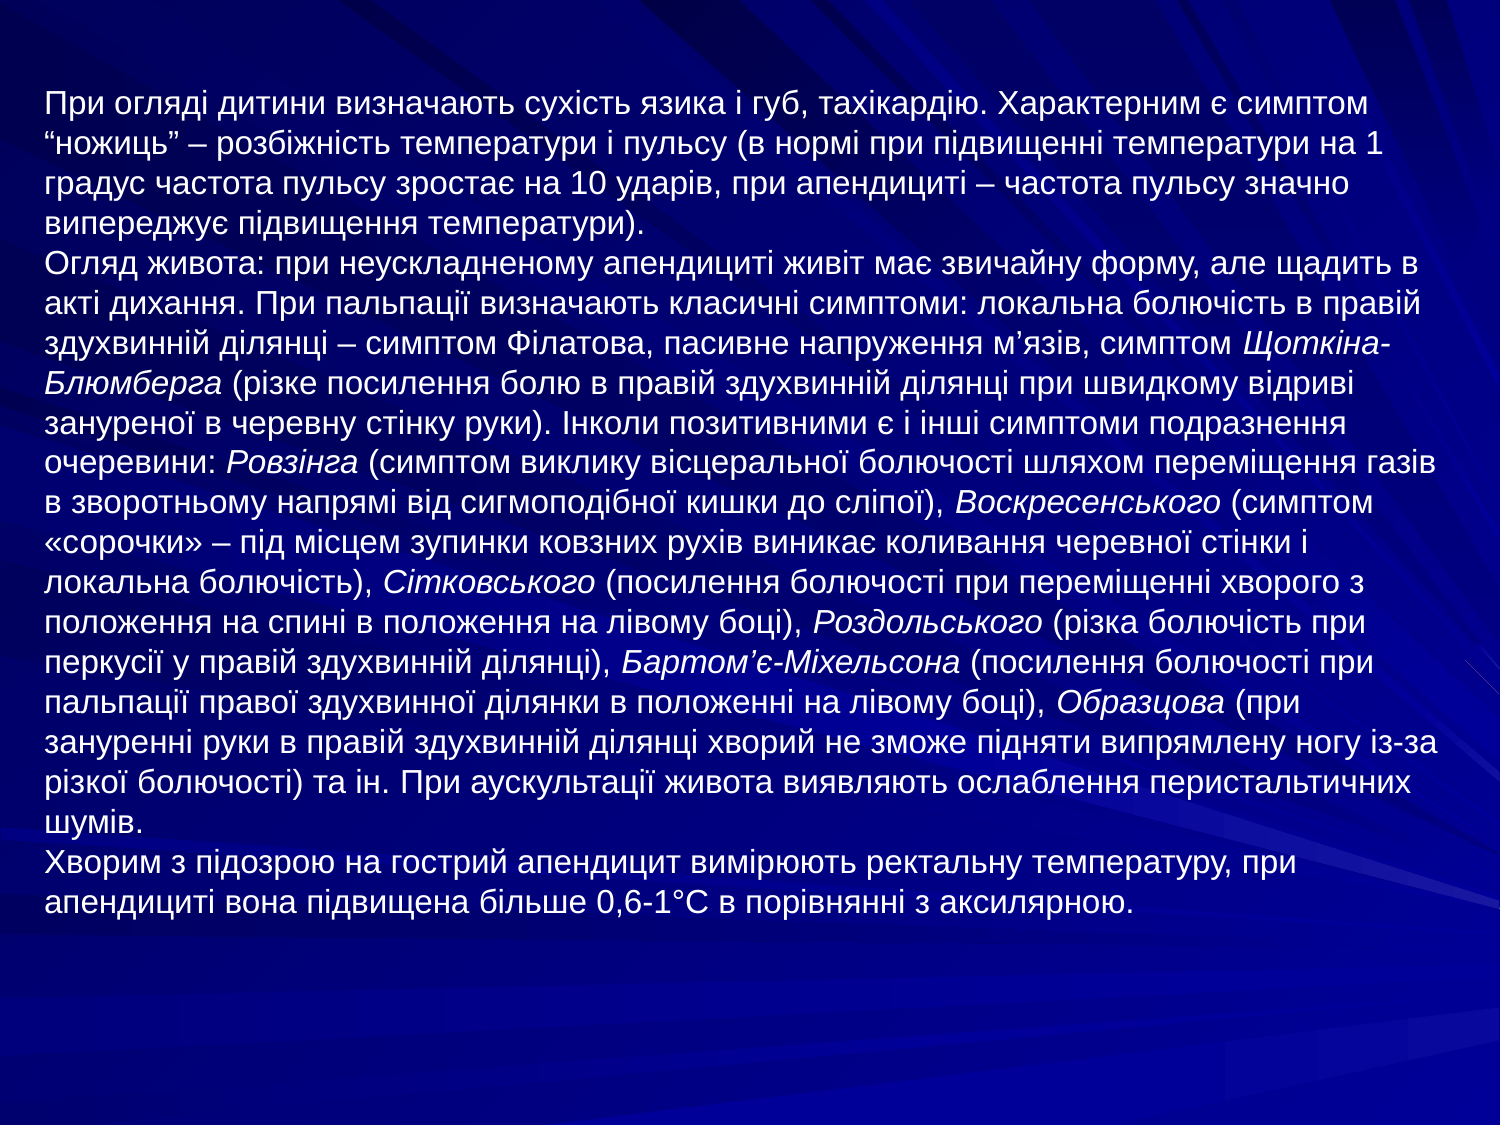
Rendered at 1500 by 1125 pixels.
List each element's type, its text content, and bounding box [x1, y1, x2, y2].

text_box При огляді дитини визначають сухість язика і губ, тахікардію. Характерним є симптом “ножиць” – розбіжність температури і пульсу (в нормі при підвищенні температури на 1 градус частота пульсу зростає на 10 ударів, при апендициті – частота пульсу значно випереджує підвищення температури). Огляд живота: при неускладненому апендициті живіт має звичайну форму, але щадить в акті дихання. При пальпації визначають класичні симптоми: локальна болючість в правій здухвинній ділянці – симптом Філатова, пасивне напруження м’язів, симптом Щоткіна-Блюмберга (різке посилення болю в правій здухвинній ділянці при швидкому відриві зануреної в черевну стінку руки). Інколи позитивними є і інші симптоми подразнення очеревини: Ровзінга (симптом виклику вісцеральної болючості шляхом переміщення газів в зворотньому напрямі від сигмоподібної кишки до сліпої), Воскресенського (симптом «сорочки» – під місцем зупинки ковзних рухів виникає коливання черевної стінки і локальна болючість), Сітковського (посилення болючості при переміщенні хворого з положення на спині в положення на лівому боці), Роздольського (різка болючість при перкусії у правій здухвинній ділянці), Бартом’є-Міхельсона (посилення болючості при пальпації правої здухвинної ділянки в положенні на лівому боці), Образцова (при зануренні руки в правій здухвинній ділянці хворий не зможе підняти випрямлену ногу із-за різкої болючості) та ін. При аускультації живота виявляють ослаблення перистальтичних шумів. Хворим з підозрою на гострий апендицит вимірюють ректальну температуру, при апендициті вона підвищена більше 0,6-1°С в порівнянні з аксилярною. [29, 74, 1468, 928]
